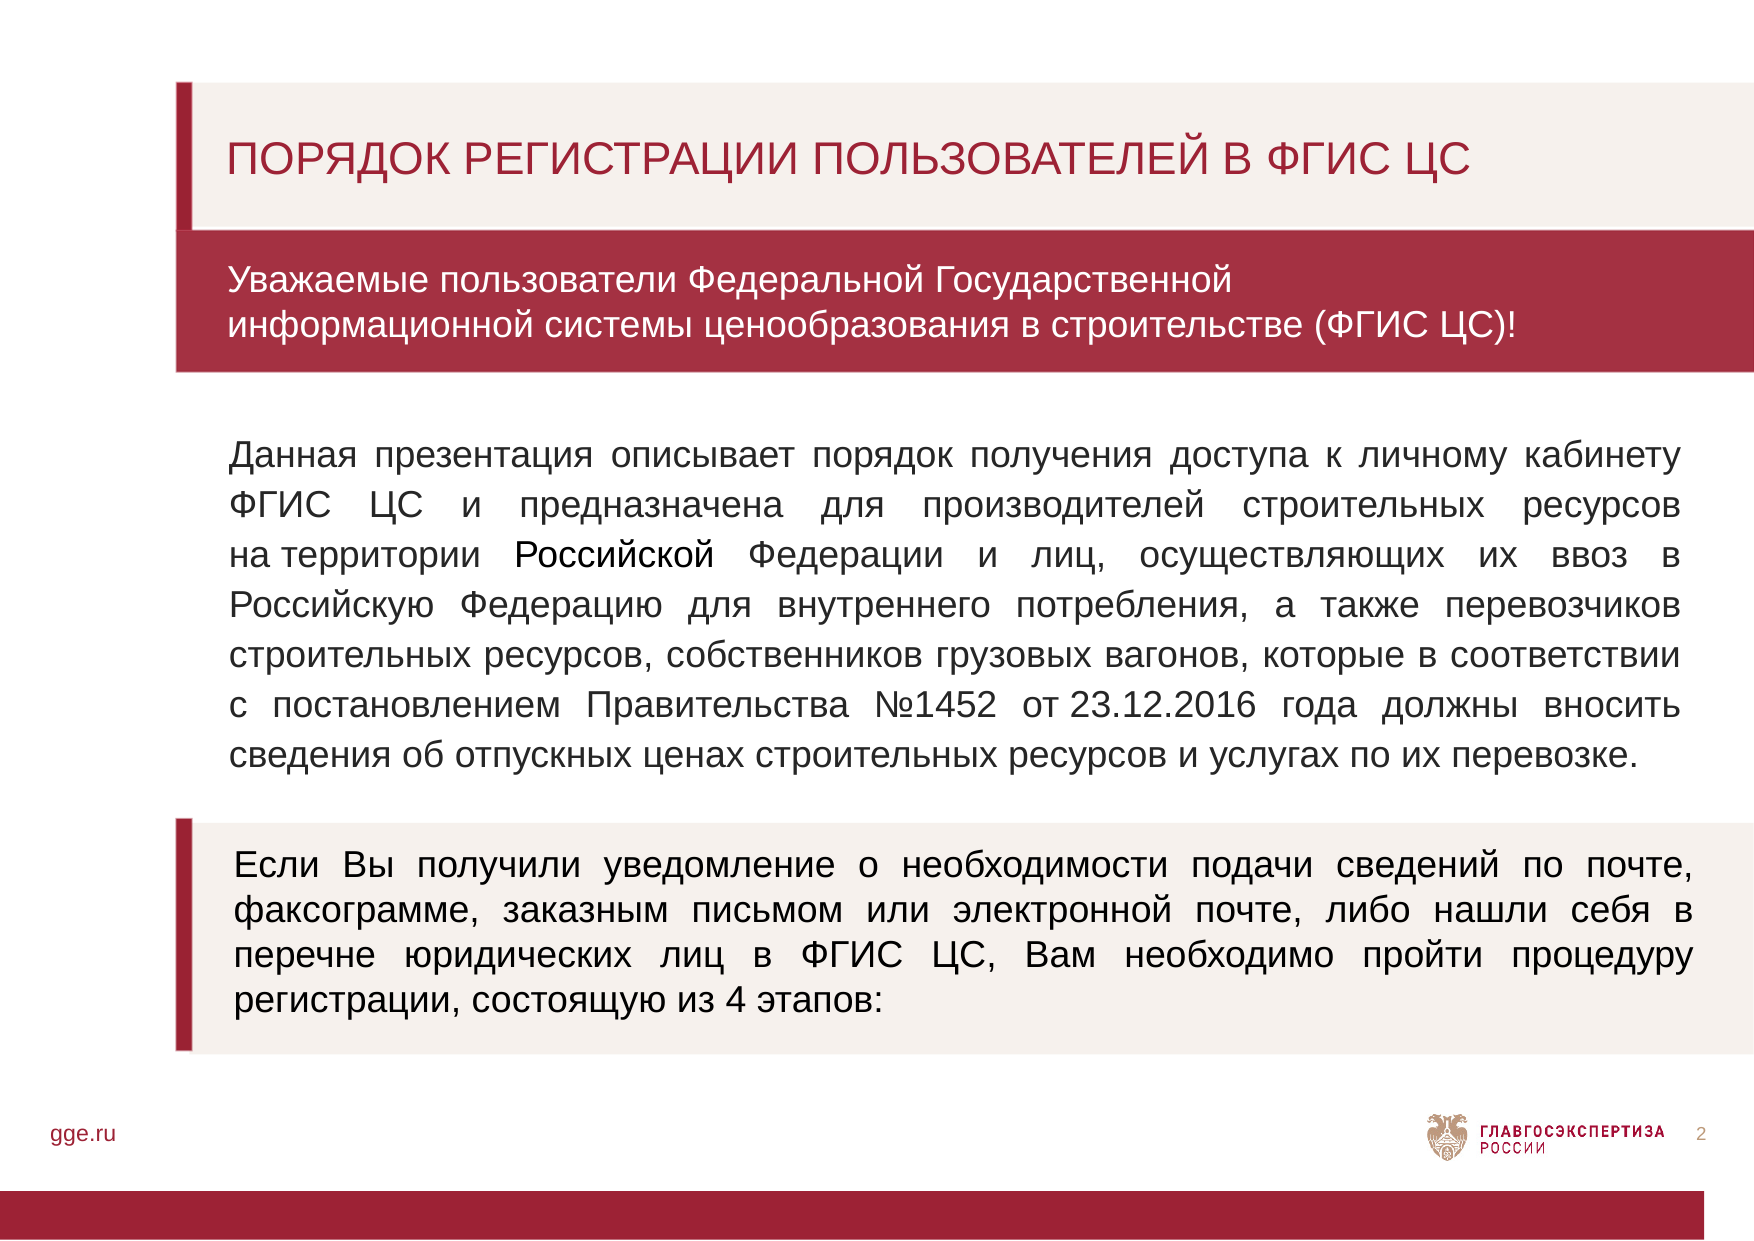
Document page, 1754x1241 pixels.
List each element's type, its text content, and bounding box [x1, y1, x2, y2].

text_box [188, 822, 1754, 1055]
text_box [175, 818, 193, 1051]
slide_number 2 [1671, 1122, 1707, 1135]
text_box [193, 82, 1754, 228]
text_box Данная презентация описывает порядок получения доступа к личному кабинету ФГИС ЦС и предназначена для производителей строительных ресурсов на территории Российской Федерации и лиц, осуществляющих их ввоз в Российскую Федерацию для внутреннего потребления, а также перевозчиков строительных ресурсов, собственников грузовых вагонов, которые в соответствии с постановлением Правительства №1452 от 23.12.2016 года должны вносить сведения об отпускных ценах строительных ресурсов и услугах по их перевозке. [213, 417, 1697, 783]
footer gge.ru [50, 1117, 209, 1150]
text_box ПОРЯДОК РЕГИСТРАЦИИ ПОЛЬЗОВАТЕЛЕЙ В ФГИС ЦС [212, 128, 1744, 202]
picture [1427, 1114, 1664, 1161]
text_box Если Вы получили уведомление о необходимости подачи сведений по почте, факсограмме, заказным письмом или электронной почте, либо нашли себя в перечне юридических лиц в ФГИС ЦС, Вам необходимо пройти процедуру регистрации, состоящую из 4 этапов: [219, 832, 1710, 1028]
text_box Уважаемые пользователи Федеральной Государственной информационной системы ценообразования в строительстве (ФГИС ЦС)! [212, 247, 1697, 353]
text_box [176, 230, 1754, 373]
text_box [1671, 1135, 1707, 1183]
text_box [176, 82, 193, 232]
